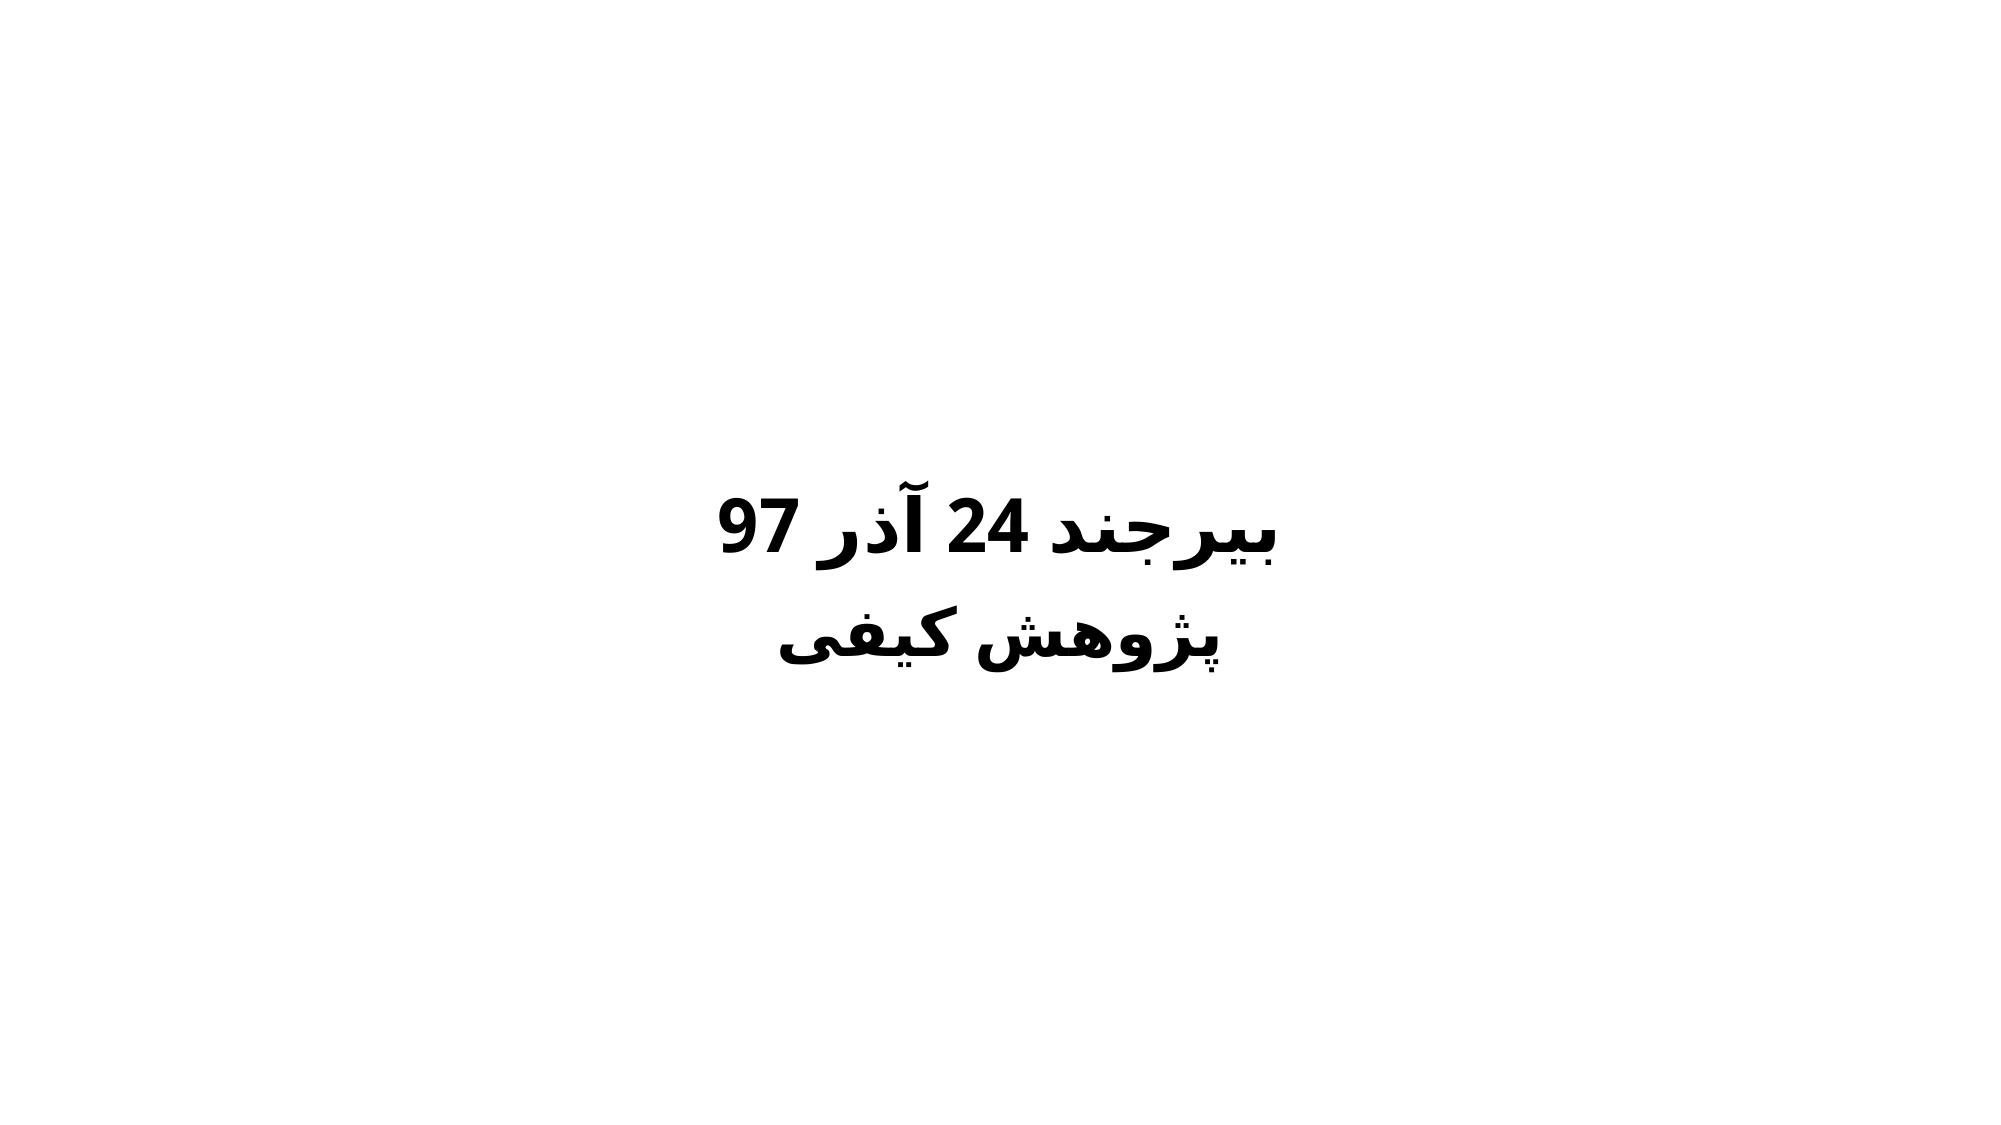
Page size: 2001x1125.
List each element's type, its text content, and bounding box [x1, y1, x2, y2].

subtitle پژوهش کیفی [249, 590, 1750, 863]
title بیرجند 24 آذر 97 [249, 184, 1750, 576]
